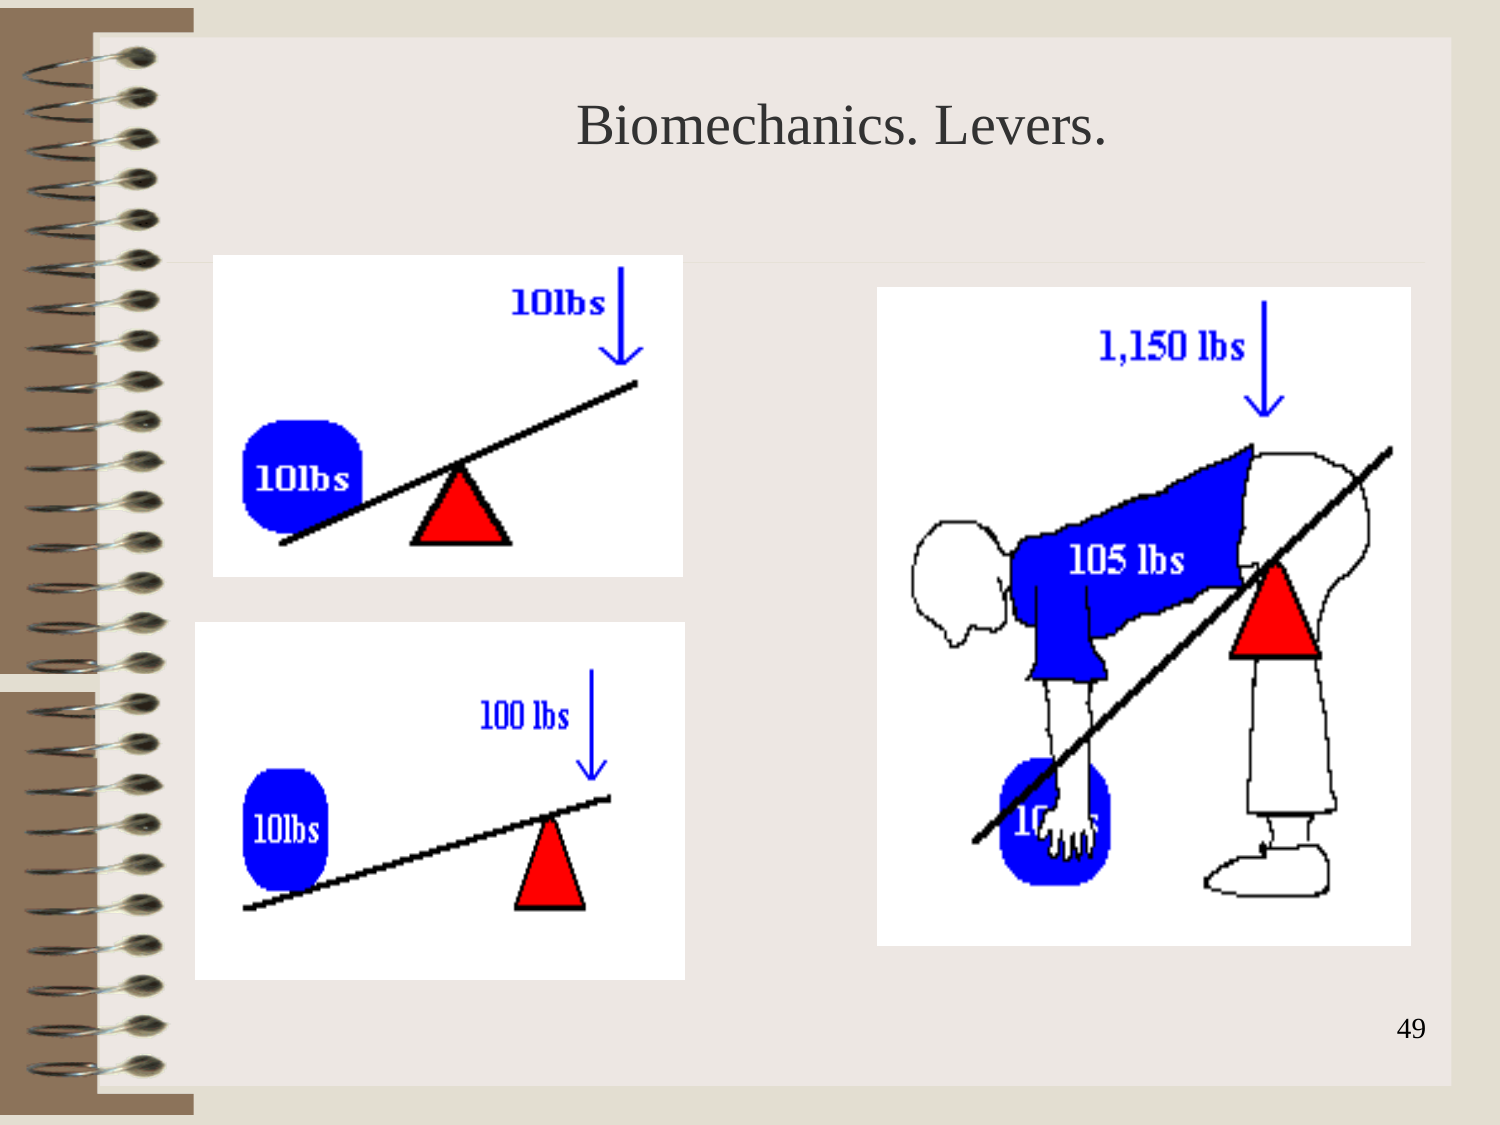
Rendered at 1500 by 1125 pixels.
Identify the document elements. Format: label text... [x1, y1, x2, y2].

picture [0, 692, 194, 1115]
slide_number 49 [1128, 1001, 1442, 1078]
picture [877, 286, 1422, 958]
picture [213, 255, 692, 587]
picture [195, 621, 692, 989]
title Biomechanics. Levers. [534, 77, 1150, 165]
picture [0, 8, 194, 674]
